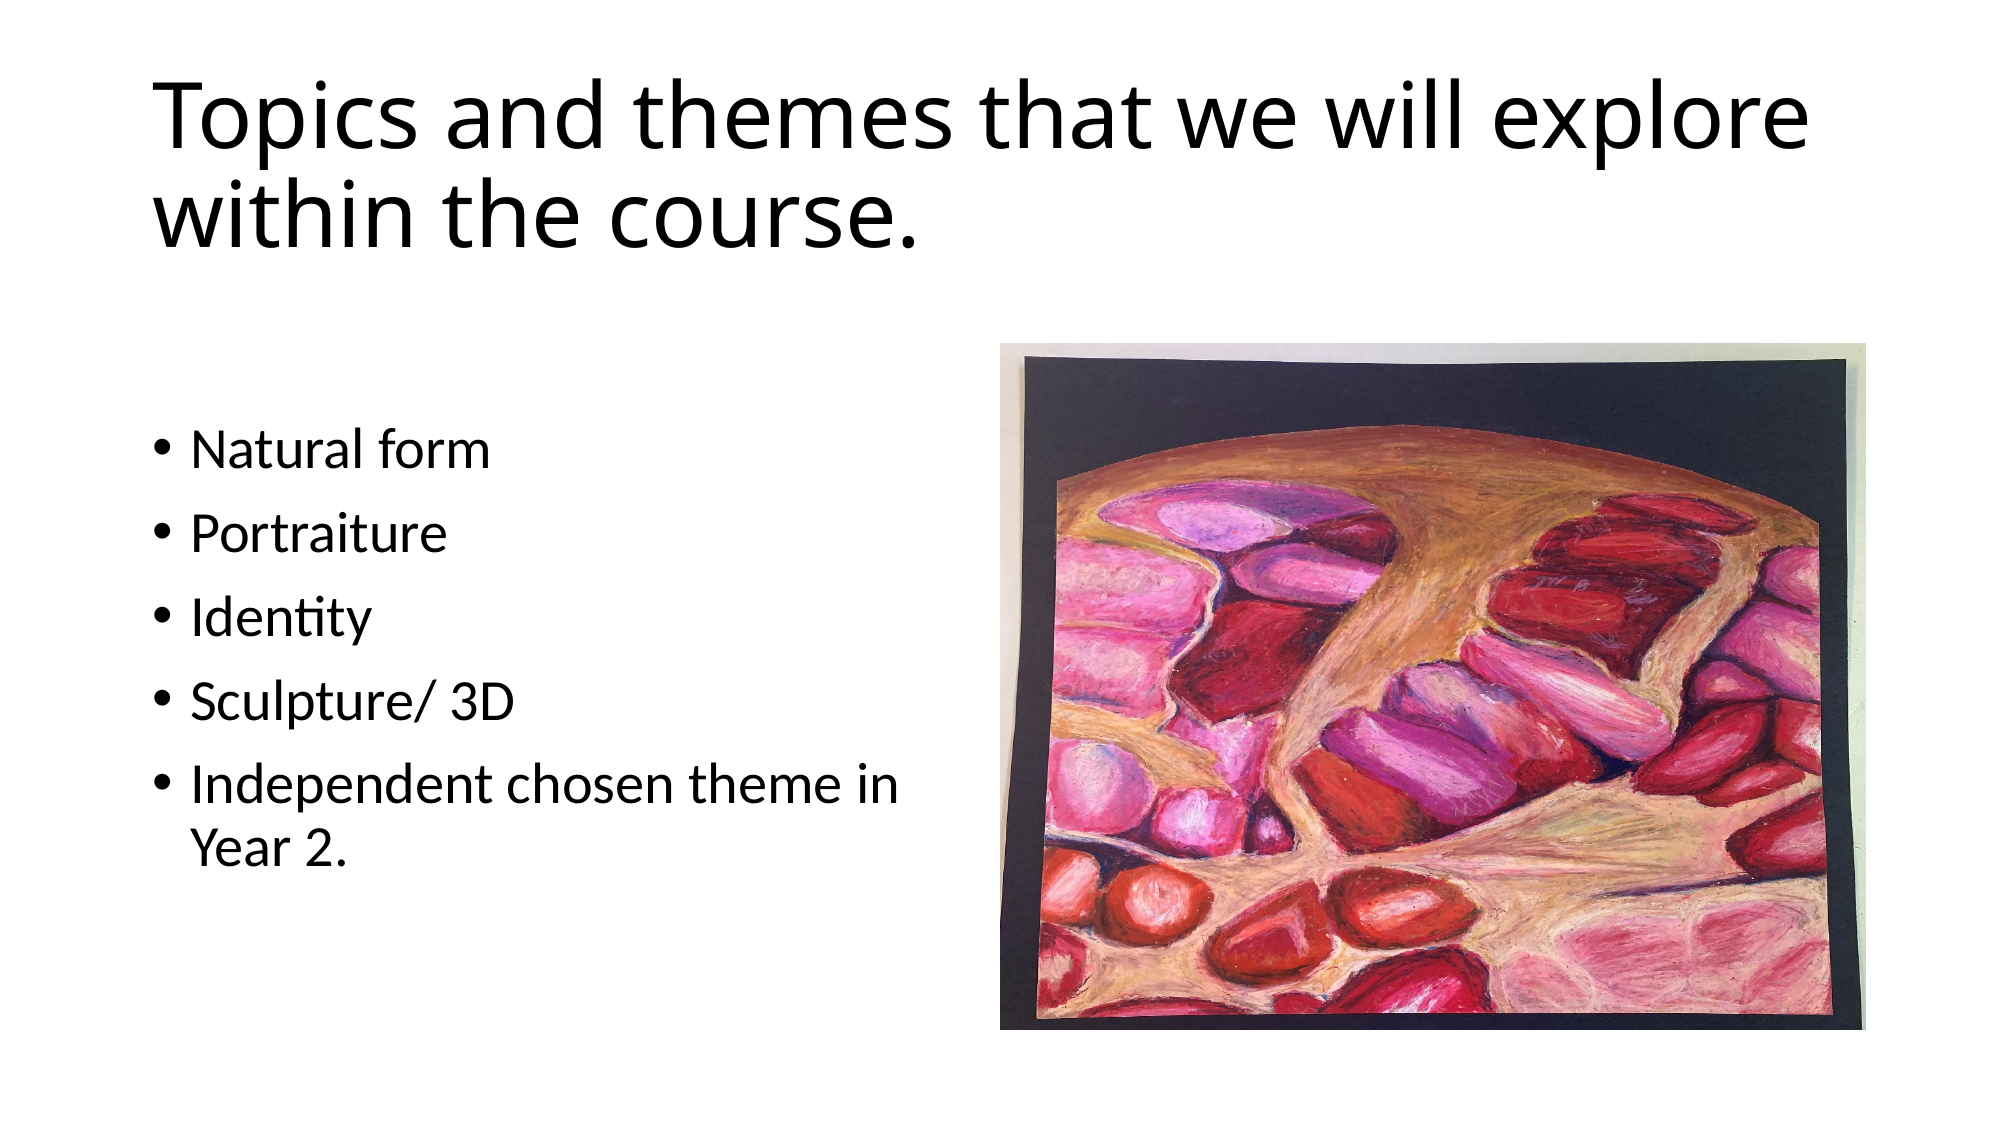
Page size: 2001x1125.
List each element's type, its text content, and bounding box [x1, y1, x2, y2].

list Natural form Portraiture Identity Sculpture/ 3D Independent chosen theme in Year 2. [137, 410, 984, 1016]
title Topics and themes that we will explore within the course. [137, 59, 1863, 278]
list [1000, 343, 1866, 1030]
